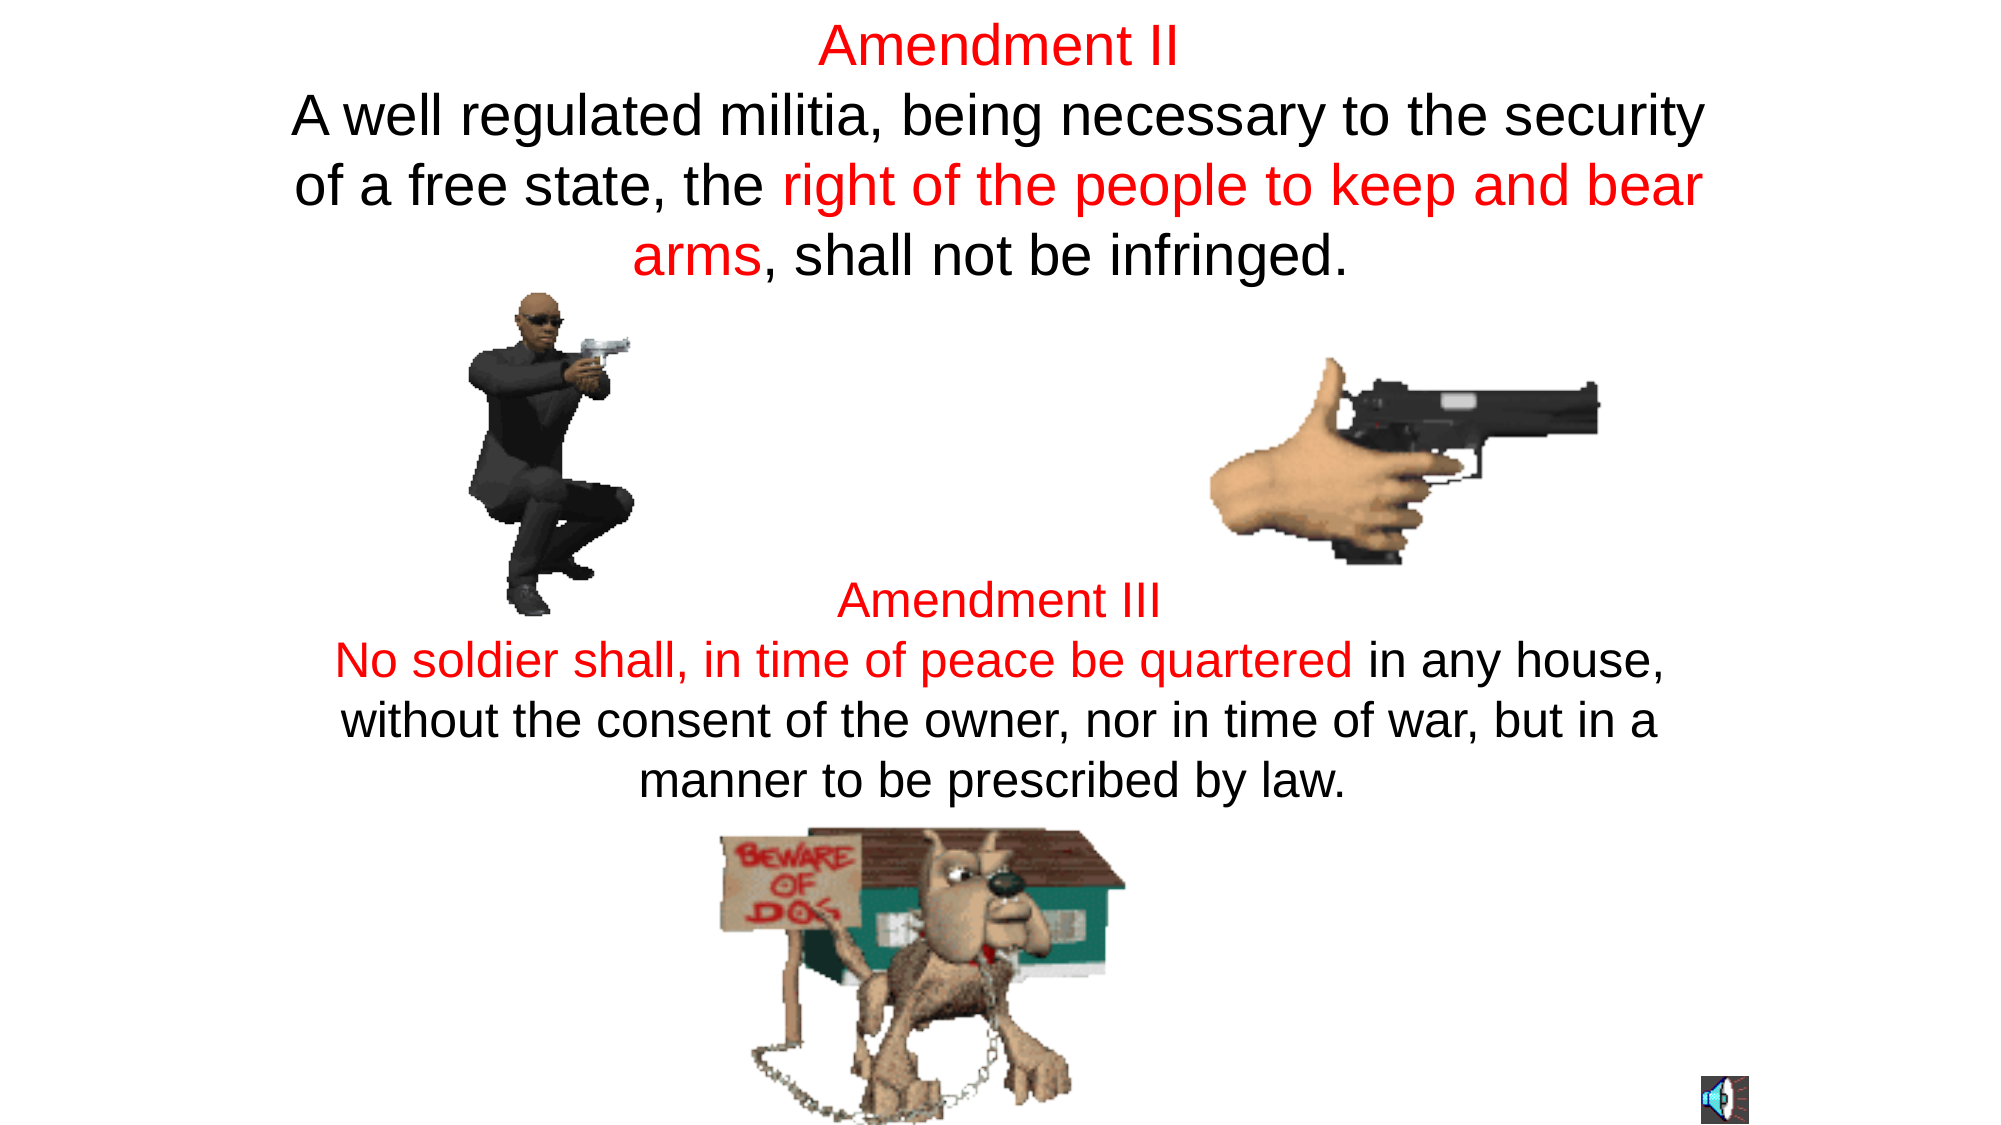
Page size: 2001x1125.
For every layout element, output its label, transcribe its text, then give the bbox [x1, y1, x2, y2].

picture [1699, 1074, 1751, 1125]
picture [424, 287, 685, 625]
picture [1187, 287, 1688, 596]
picture [712, 797, 1138, 1125]
text_box Amendment II A well regulated militia, being necessary to the security of a free state, the right of the people to keep and bear arms, shall not be infringed. [249, 0, 1750, 295]
text_box Amendment III No soldier shall, in time of peace be quartered in any house, without the consent of the owner, nor in time of war, but in a manner to be prescribed by law. [249, 559, 1750, 815]
